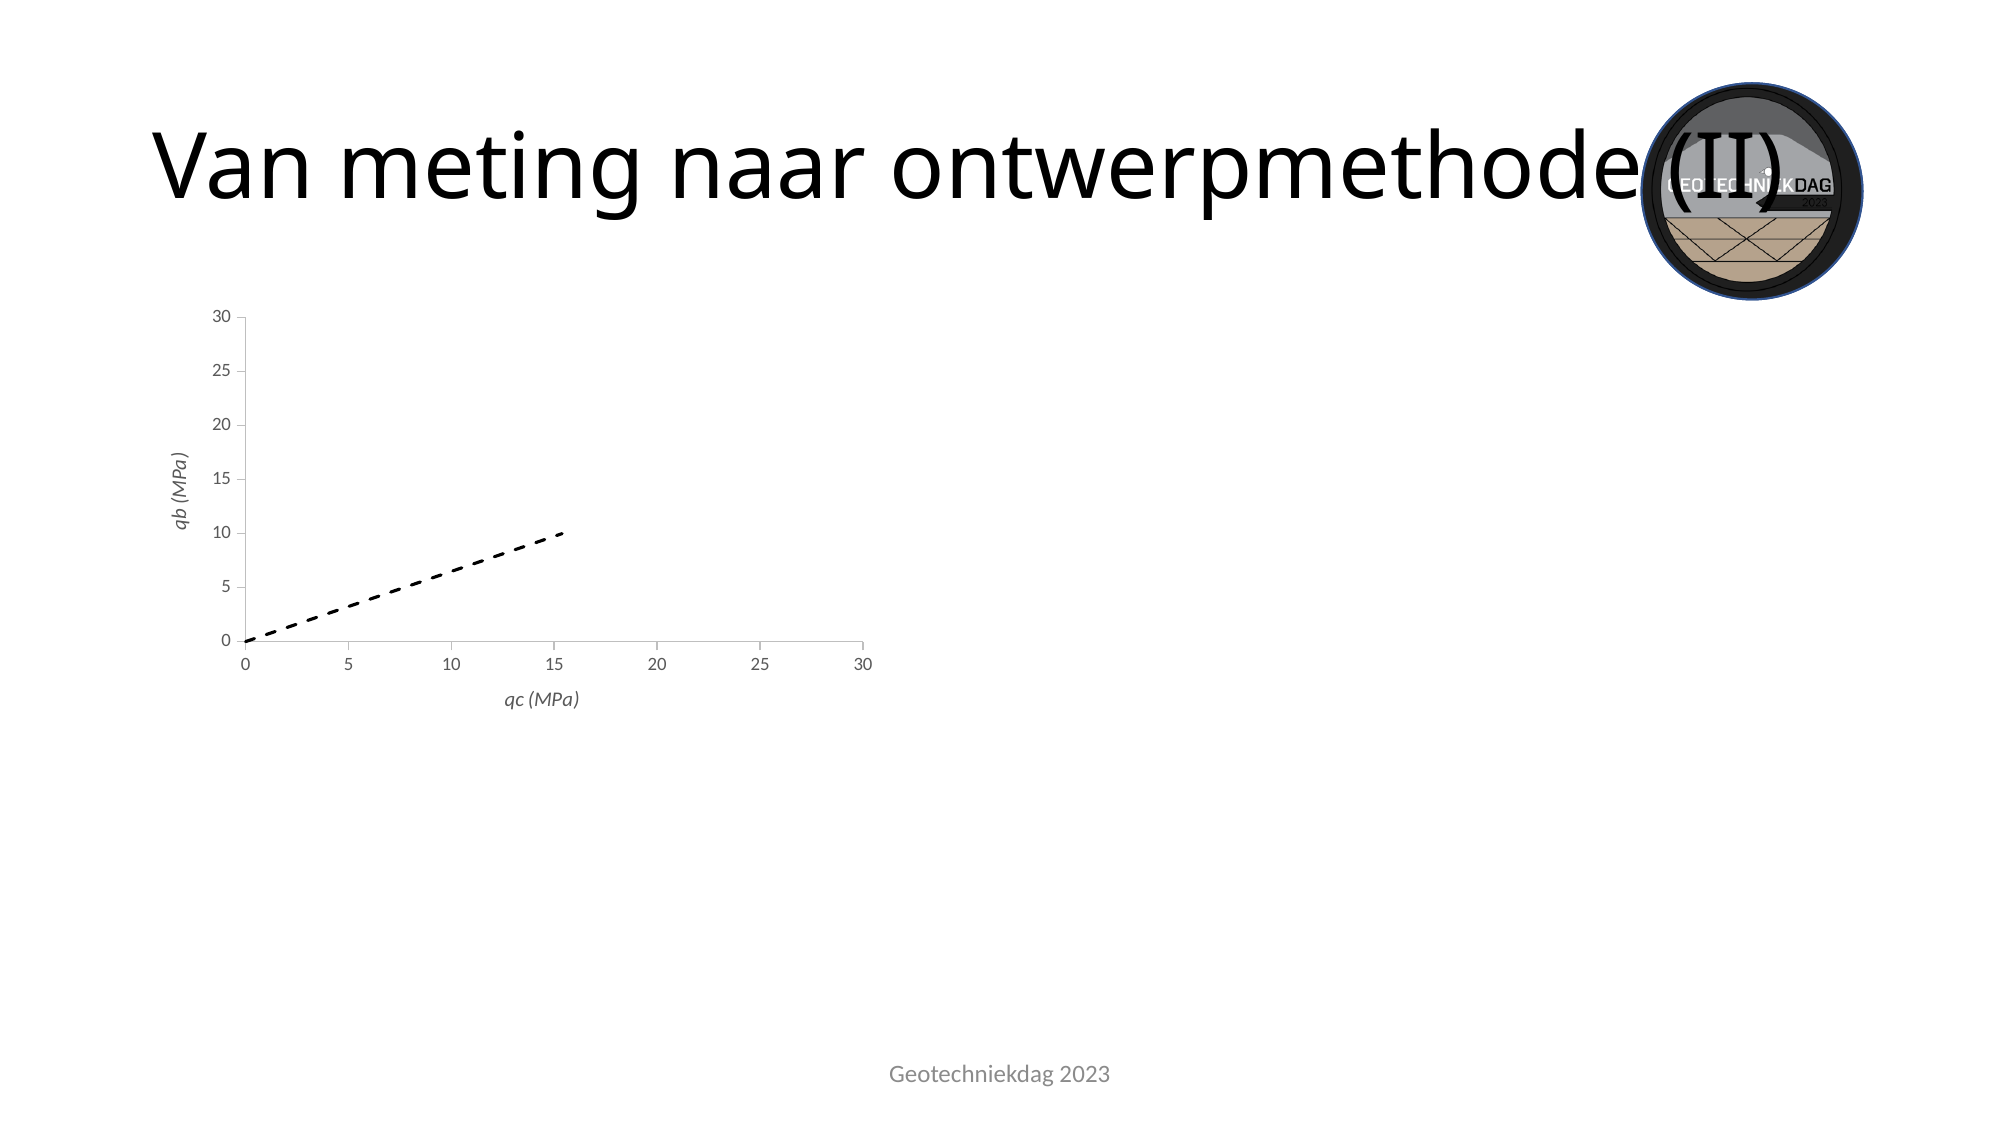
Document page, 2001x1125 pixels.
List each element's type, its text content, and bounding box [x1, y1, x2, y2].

picture [1690, 278, 1814, 298]
footer Geotechniekdag 2023 [662, 1042, 1338, 1103]
chart [137, 299, 888, 742]
title Van meting naar ontwerpmethode (II) [137, 59, 1863, 278]
